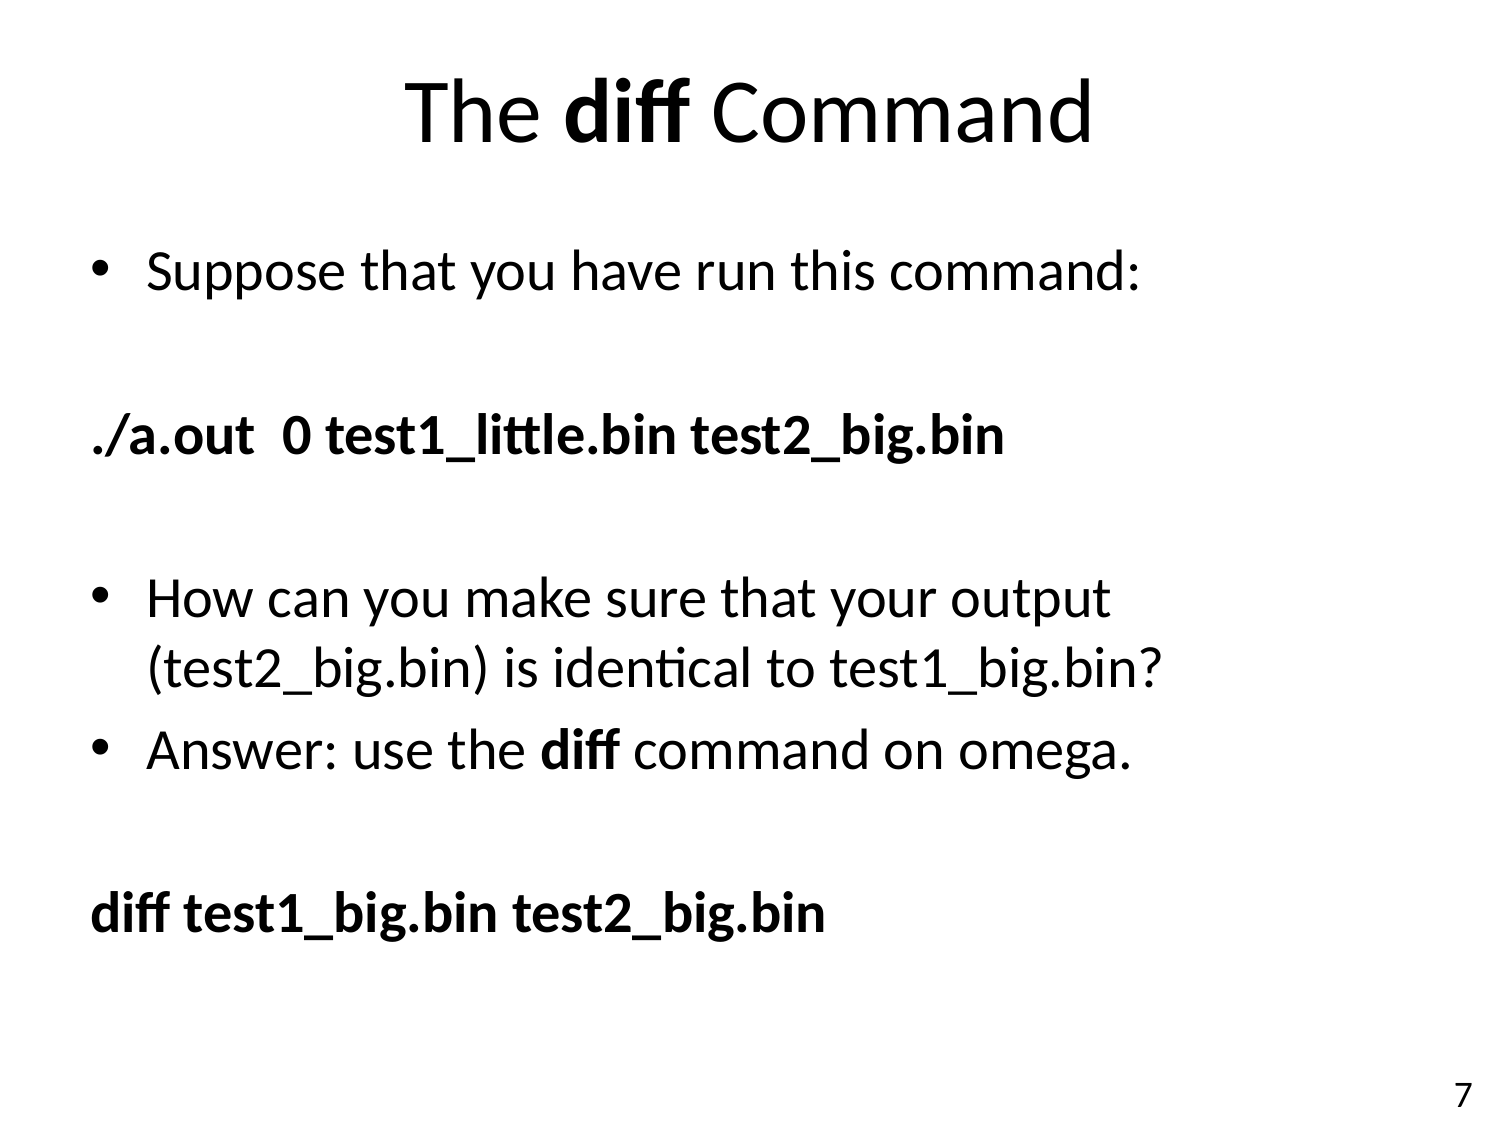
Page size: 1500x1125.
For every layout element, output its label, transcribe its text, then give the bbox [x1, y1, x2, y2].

title The diff Command [75, 12, 1425, 200]
slide_number 7 [1137, 1062, 1488, 1123]
list Suppose that you have run this command: ./a.out 0 test1_little.bin test2_big.bin How can you make sure that your output (test2_big.bin) is identical to test1_big.bin? Answer: use the diff command on omega. diff test1_big.bin test2_big.bin [75, 224, 1425, 1050]
